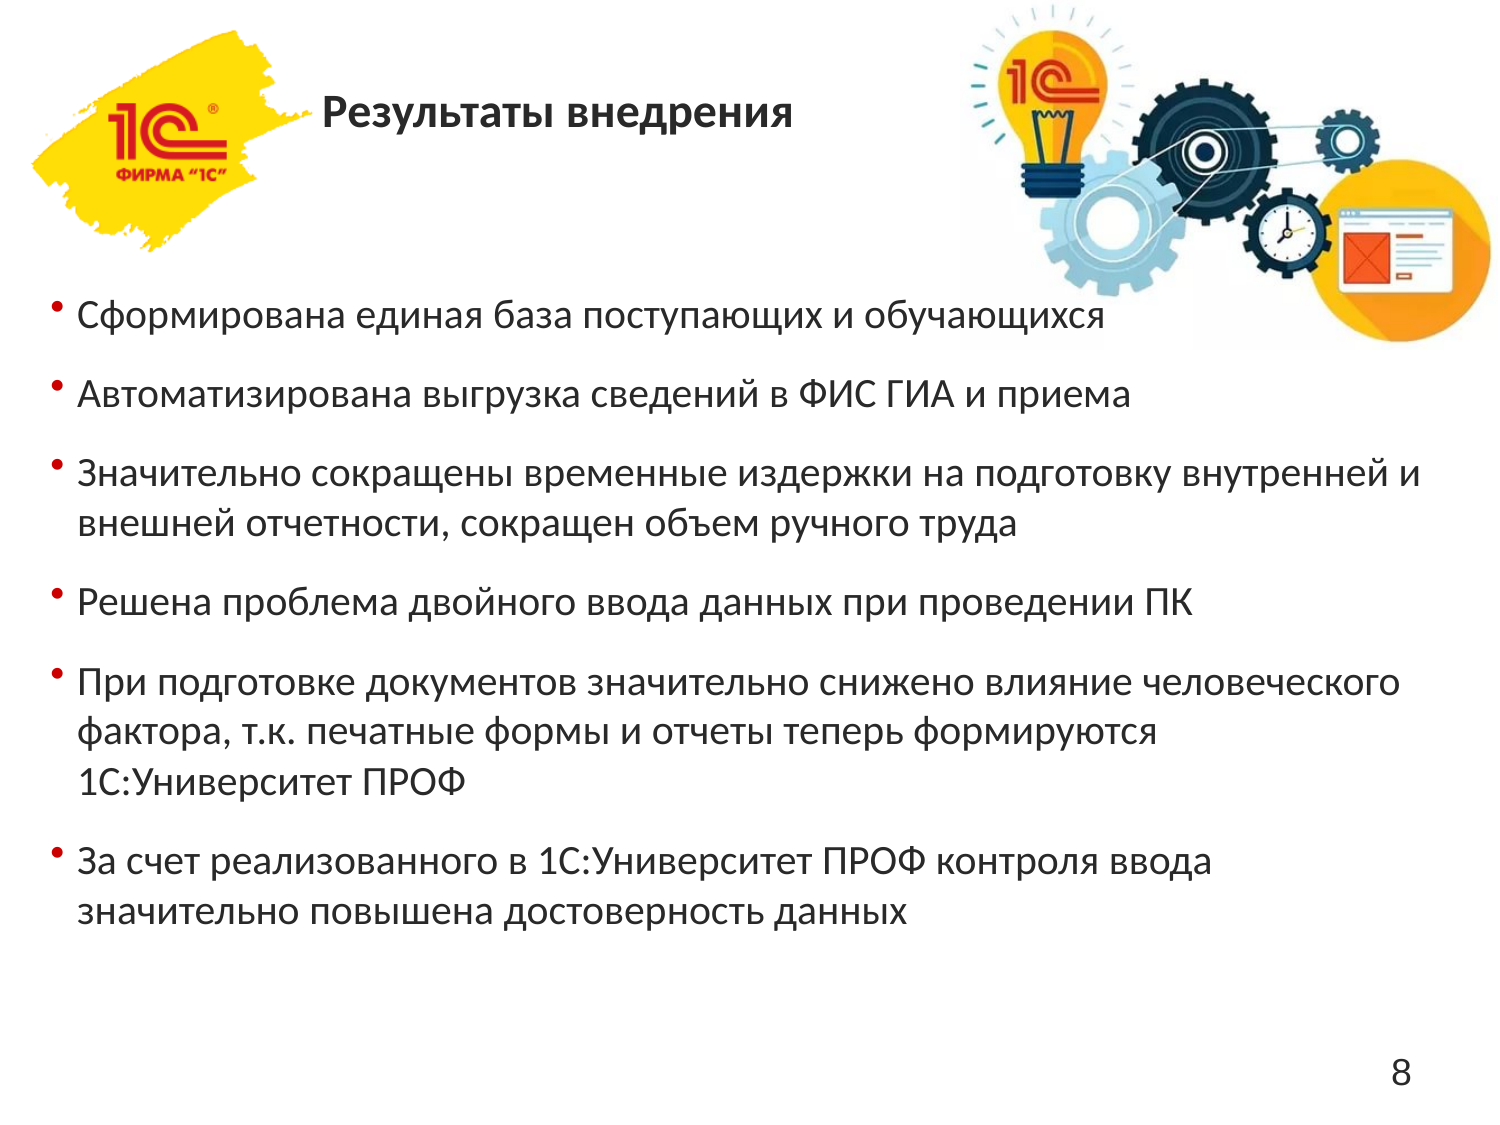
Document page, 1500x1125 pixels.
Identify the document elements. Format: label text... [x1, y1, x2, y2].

picture [23, 24, 319, 258]
title Результаты внедрения [307, 24, 955, 203]
list Сформирована единая база поступающих и обучающихся Автоматизирована выгрузка сведений в ФИС ГИА и приема Значительно сокращены временные издержки на подготовку внутренней и внешней отчетности, сокращен объем ручного труда Решена проблема двойного ввода данных при проведении ПК При подготовке документов значительно снижено влияние человеческого фактора, т.к. печатные формы и отчеты теперь формируются 1С:Университет ПРОФ За счет реализованного в 1С:Университет ПРОФ контроля ввода значительно повышена достоверность данных [35, 278, 1453, 1020]
slide_number 8 [1376, 1040, 1470, 1102]
picture [960, 0, 1498, 351]
